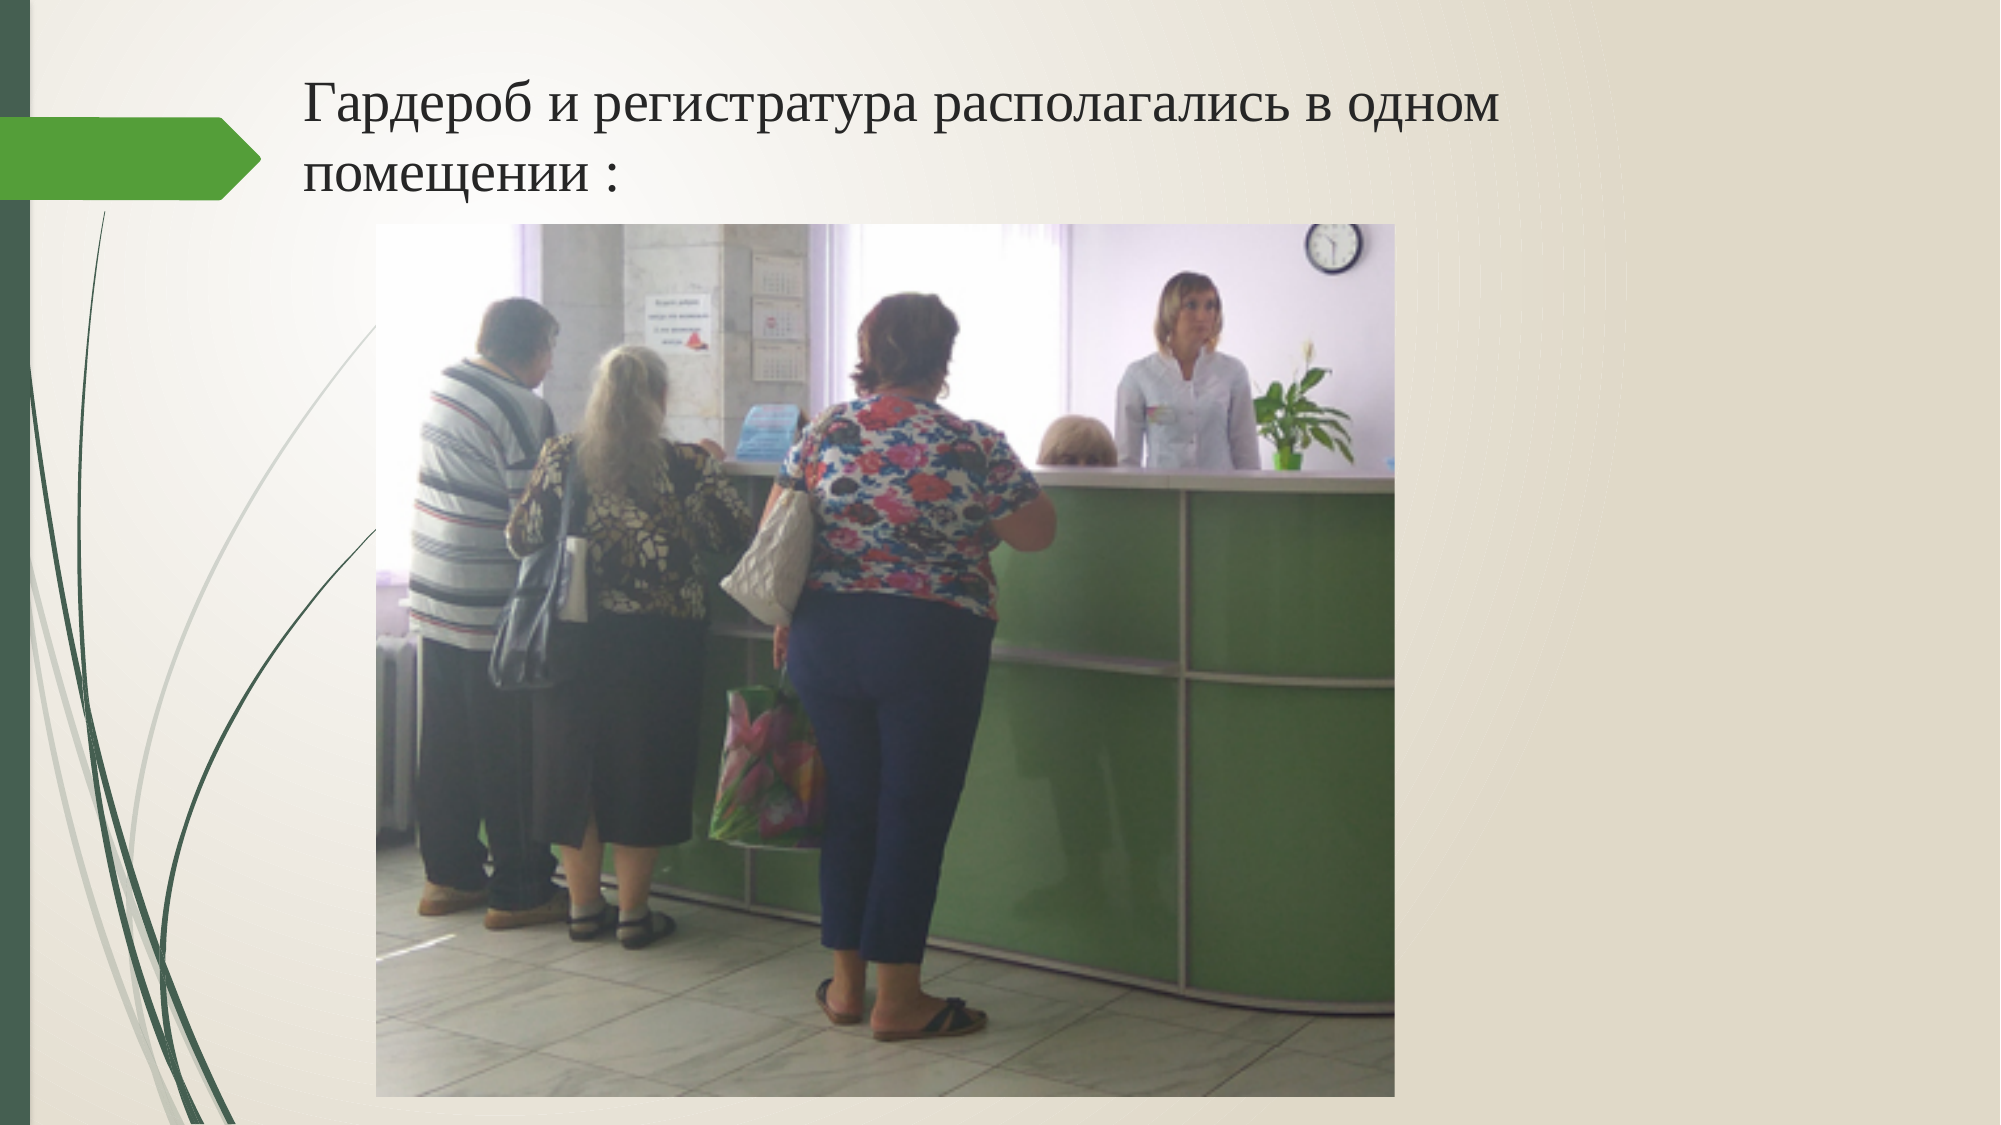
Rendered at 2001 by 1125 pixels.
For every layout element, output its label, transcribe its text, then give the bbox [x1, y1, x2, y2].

picture [375, 223, 1395, 1098]
title Гардероб и регистратура располагались в одном помещении : [288, 55, 1751, 266]
